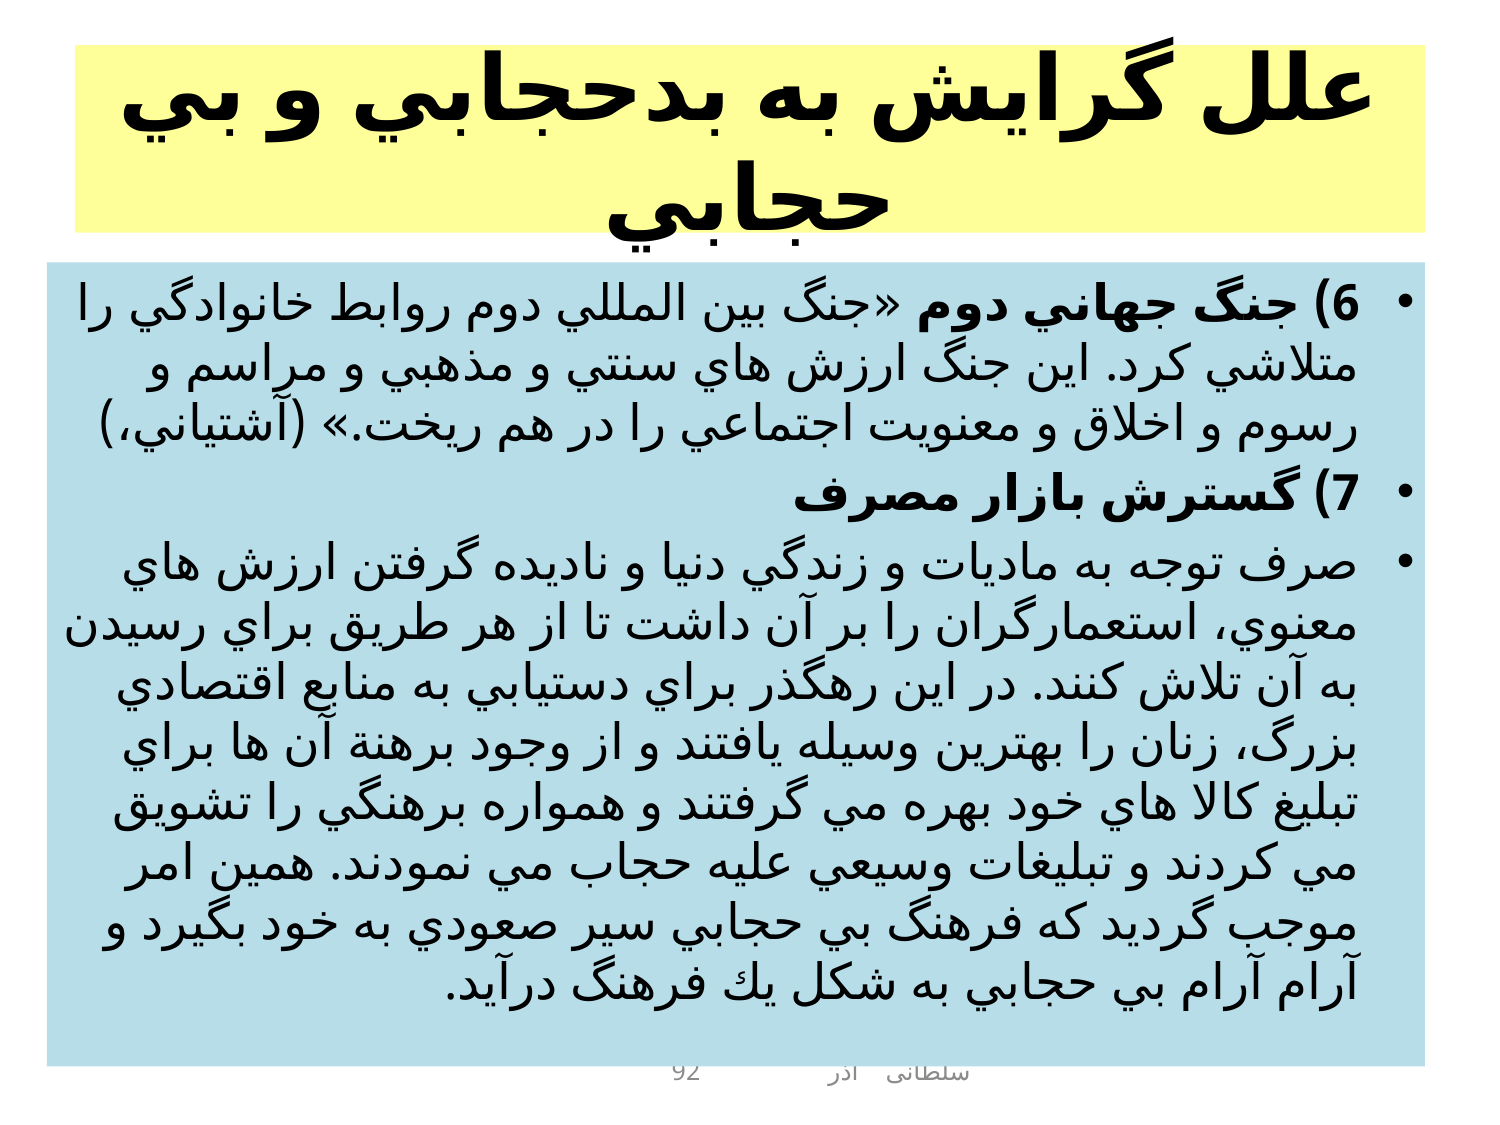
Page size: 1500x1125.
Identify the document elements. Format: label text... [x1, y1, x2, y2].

title علل گرايش به بدحجابي و بي حجابي [75, 45, 1425, 233]
list 6) جنگ جهاني دوم «جنگ بين المللي دوم روابط خانوادگي را متلاشي كرد. اين جنگ ارزش هاي سنتي و مذهبي و مراسم و رسوم و اخلاق و معنويت اجتماعي را در هم ريخت.» (آشتياني،) 7) گسترش بازار مصرف صرف توجه به ماديات و زندگي دنيا و ناديده گرفتن ارزش هاي معنوي،‌ استعمارگران را بر آن داشت تا از هر طريق براي رسيدن به آن تلاش كنند. در اين رهگذر براي دستيابي به منابع اقتصادي بزرگ، زنان را بهترين وسيله يافتند و از وجود برهنة آن ها براي تبليغ كالا هاي خود بهره مي گرفتند و همواره برهنگي را تشويق مي كردند و تبليغات وسيعي عليه حجاب مي نمودند. همين امر موجب گرديد كه فرهنگ بي حجابي سير صعودي به خود بگيرد و آرام آرام بي حجابي به شكل يك فرهنگ درآيد. [46, 262, 1425, 1067]
footer سلطانی آذر 92 [512, 1042, 988, 1103]
